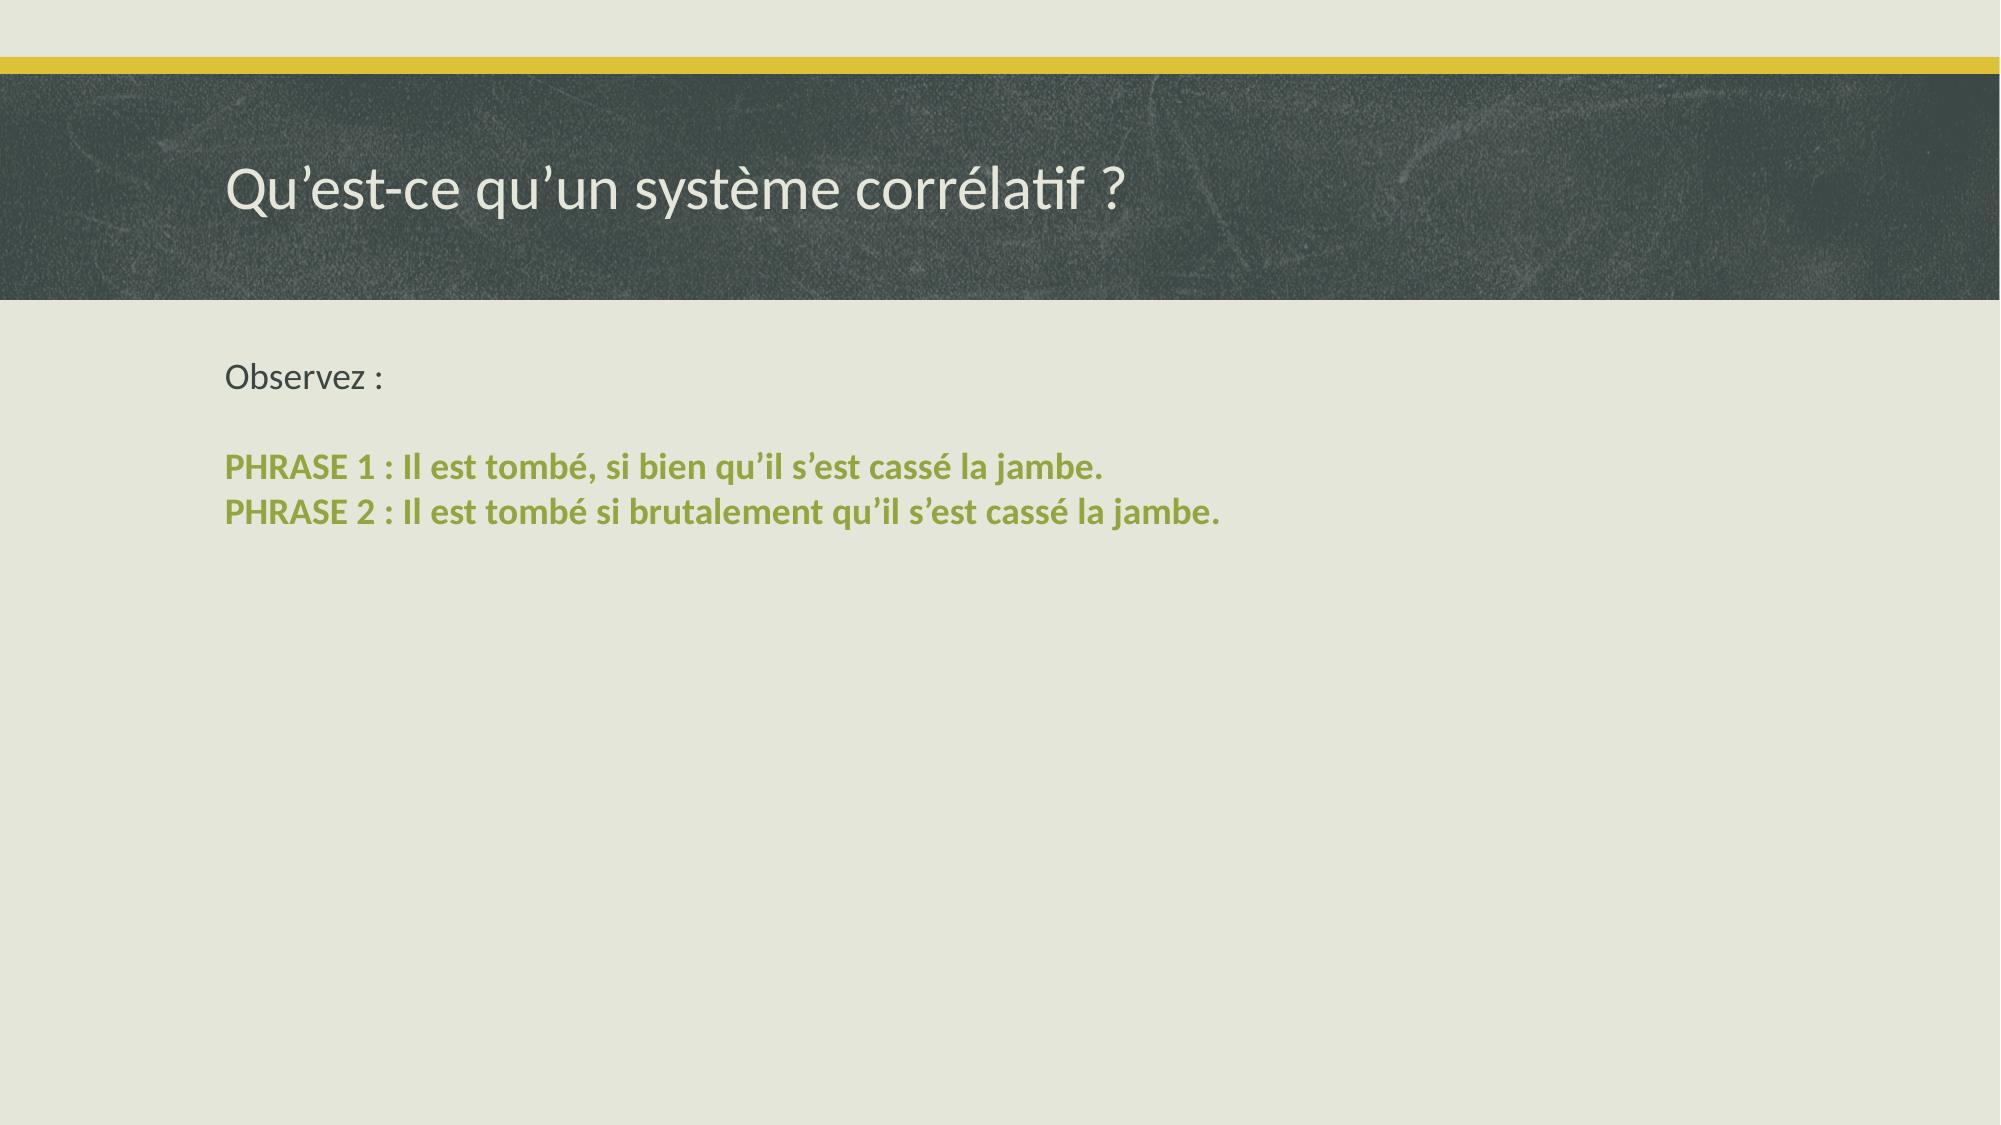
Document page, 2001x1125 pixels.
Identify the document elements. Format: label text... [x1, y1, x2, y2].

text_box Observez : PHRASE 1 : Il est tombé, si bien qu’il s’est cassé la jambe. PHRASE 2 : Il est tombé si brutalement qu’il s’est cassé la jambe. [210, 344, 1845, 540]
title Qu’est-ce qu’un système corrélatif ? [210, 76, 1790, 300]
picture [0, 74, 2000, 300]
